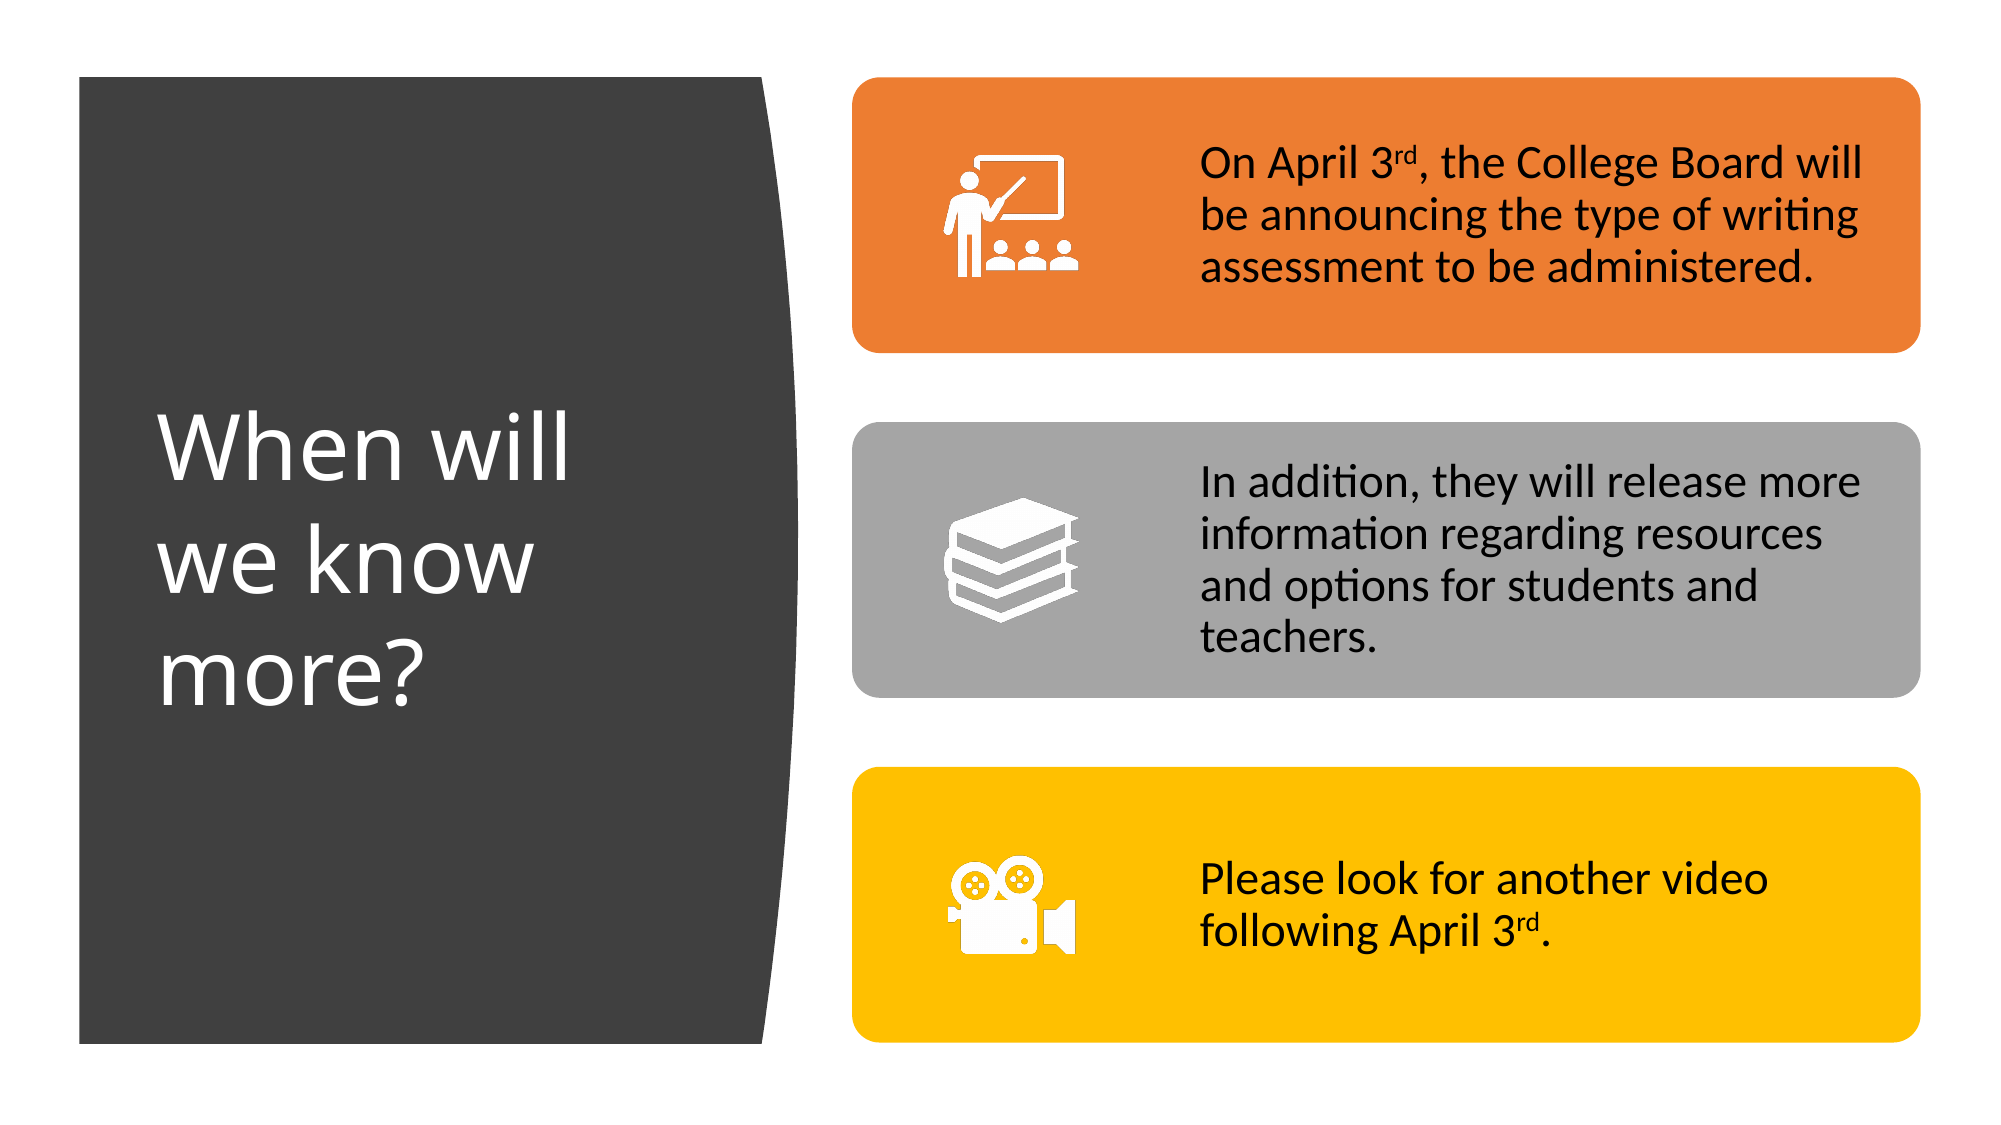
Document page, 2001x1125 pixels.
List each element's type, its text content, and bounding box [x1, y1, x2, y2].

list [852, 77, 1921, 1043]
title When will we know more? [141, 166, 702, 953]
text_box [78, 76, 800, 1045]
